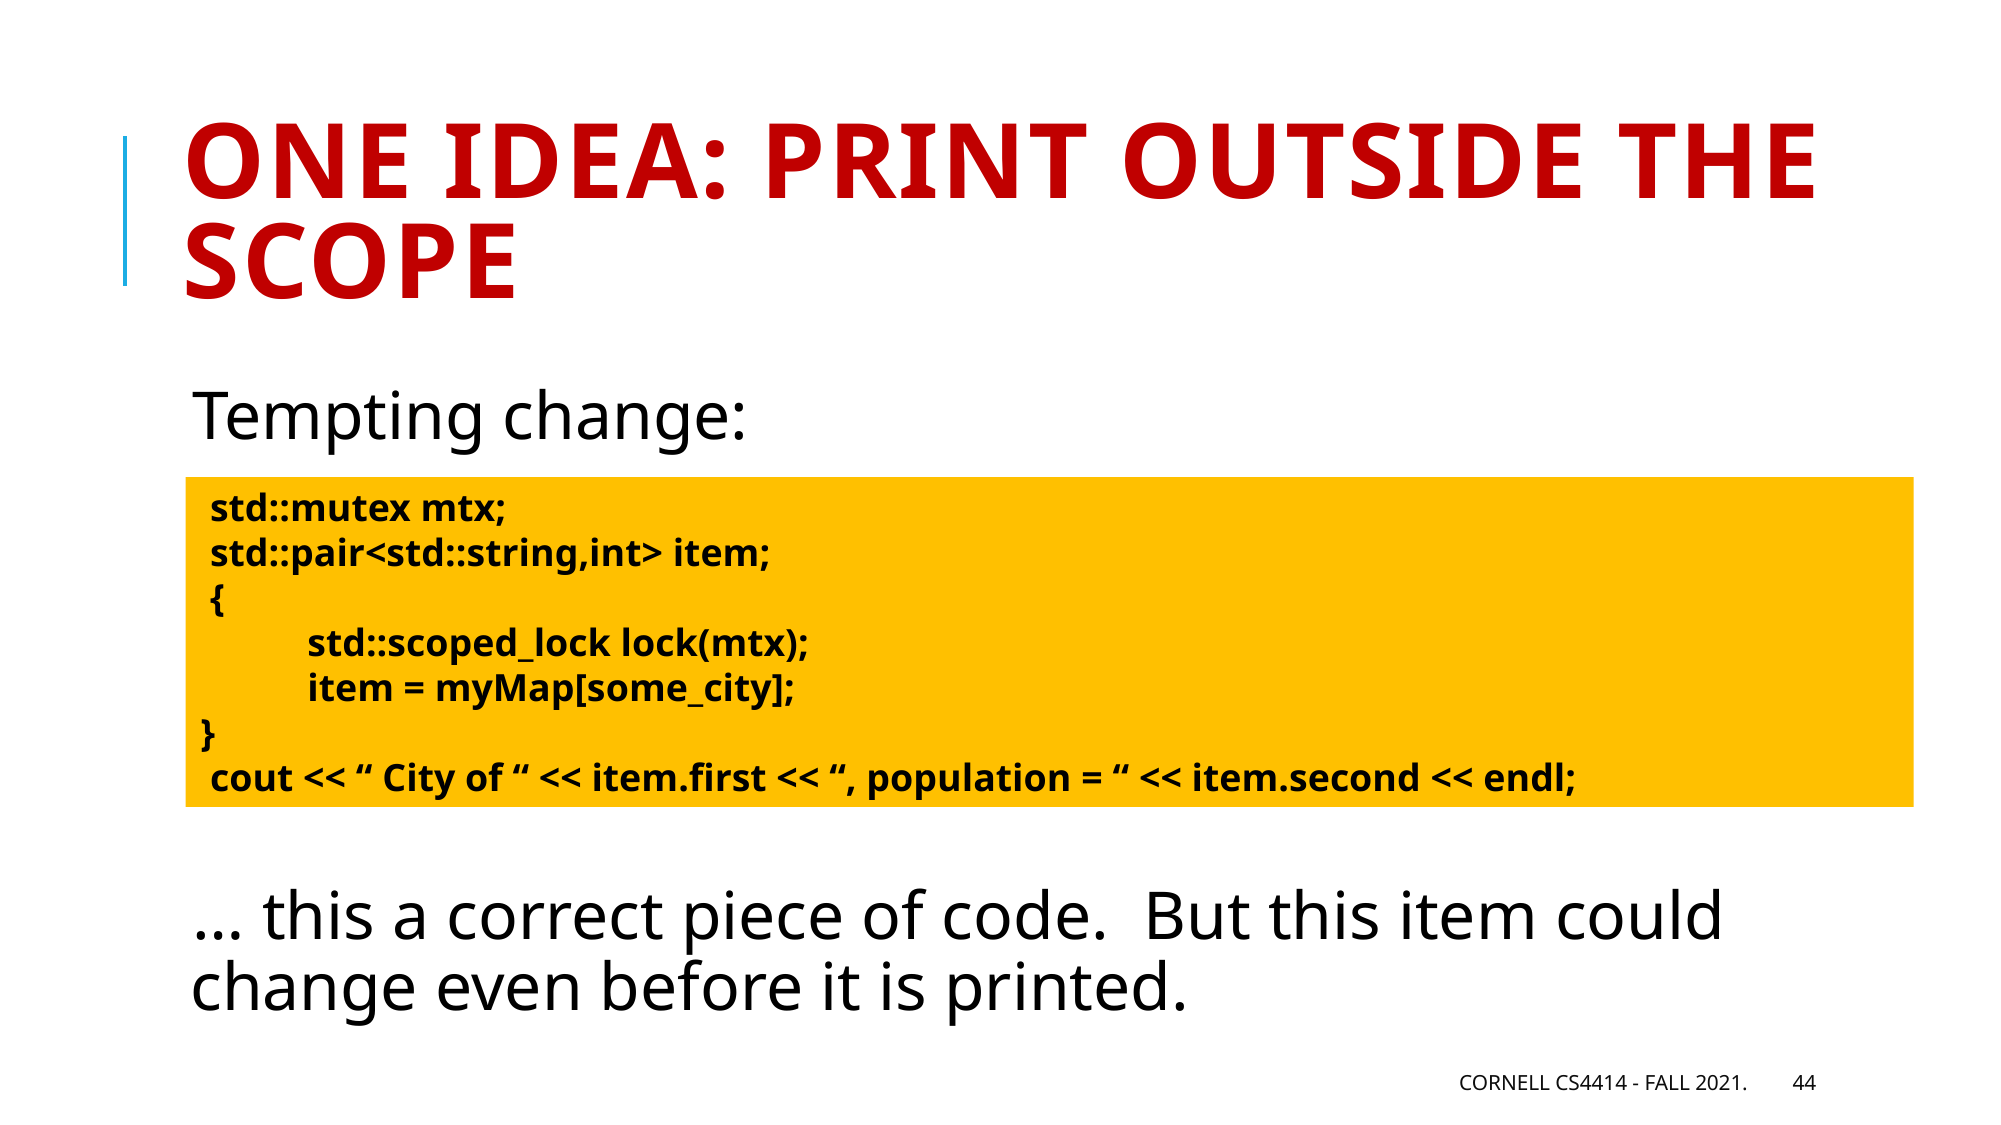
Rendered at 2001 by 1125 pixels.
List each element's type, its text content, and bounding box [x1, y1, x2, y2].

text_box std::mutex mtx; std::pair<std::string,int> item; { std::scoped_lock lock(mtx); item = myMap[some_city]; } cout << “ City of “ << item.first << “, population = “ << item.second << endl; [185, 477, 1914, 807]
title One idea: print outside the scope [168, 96, 1914, 342]
slide_number 44 [1777, 1061, 1938, 1107]
footer Cornell CS4414 - Fall 2021. [794, 1061, 1763, 1107]
list Tempting change: … this a correct piece of code. But this item could change even before it is printed. [168, 375, 1914, 1035]
